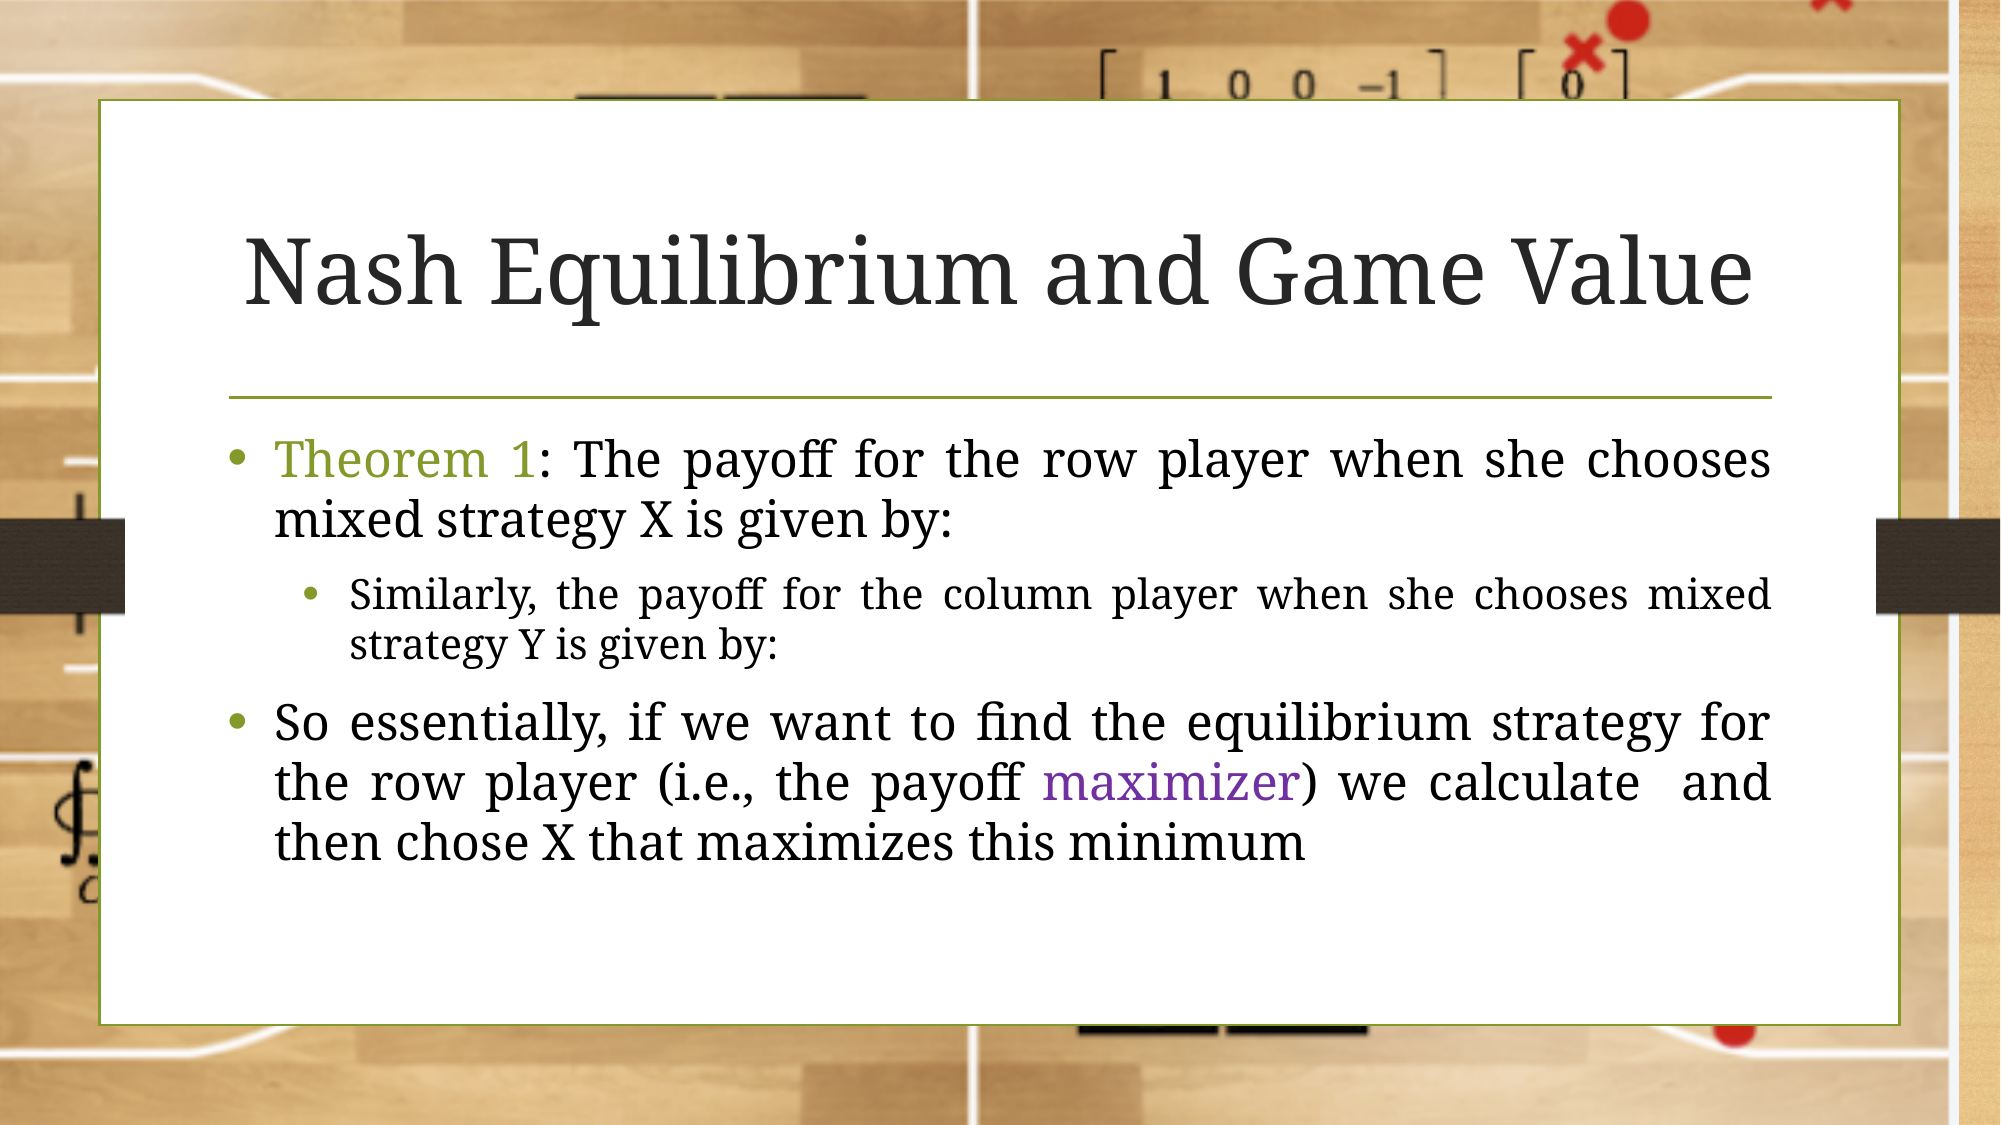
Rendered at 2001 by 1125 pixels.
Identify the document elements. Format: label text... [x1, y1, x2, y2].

picture [0, 0, 2001, 1125]
title Nash Equilibrium and Game Value [212, 161, 1788, 375]
